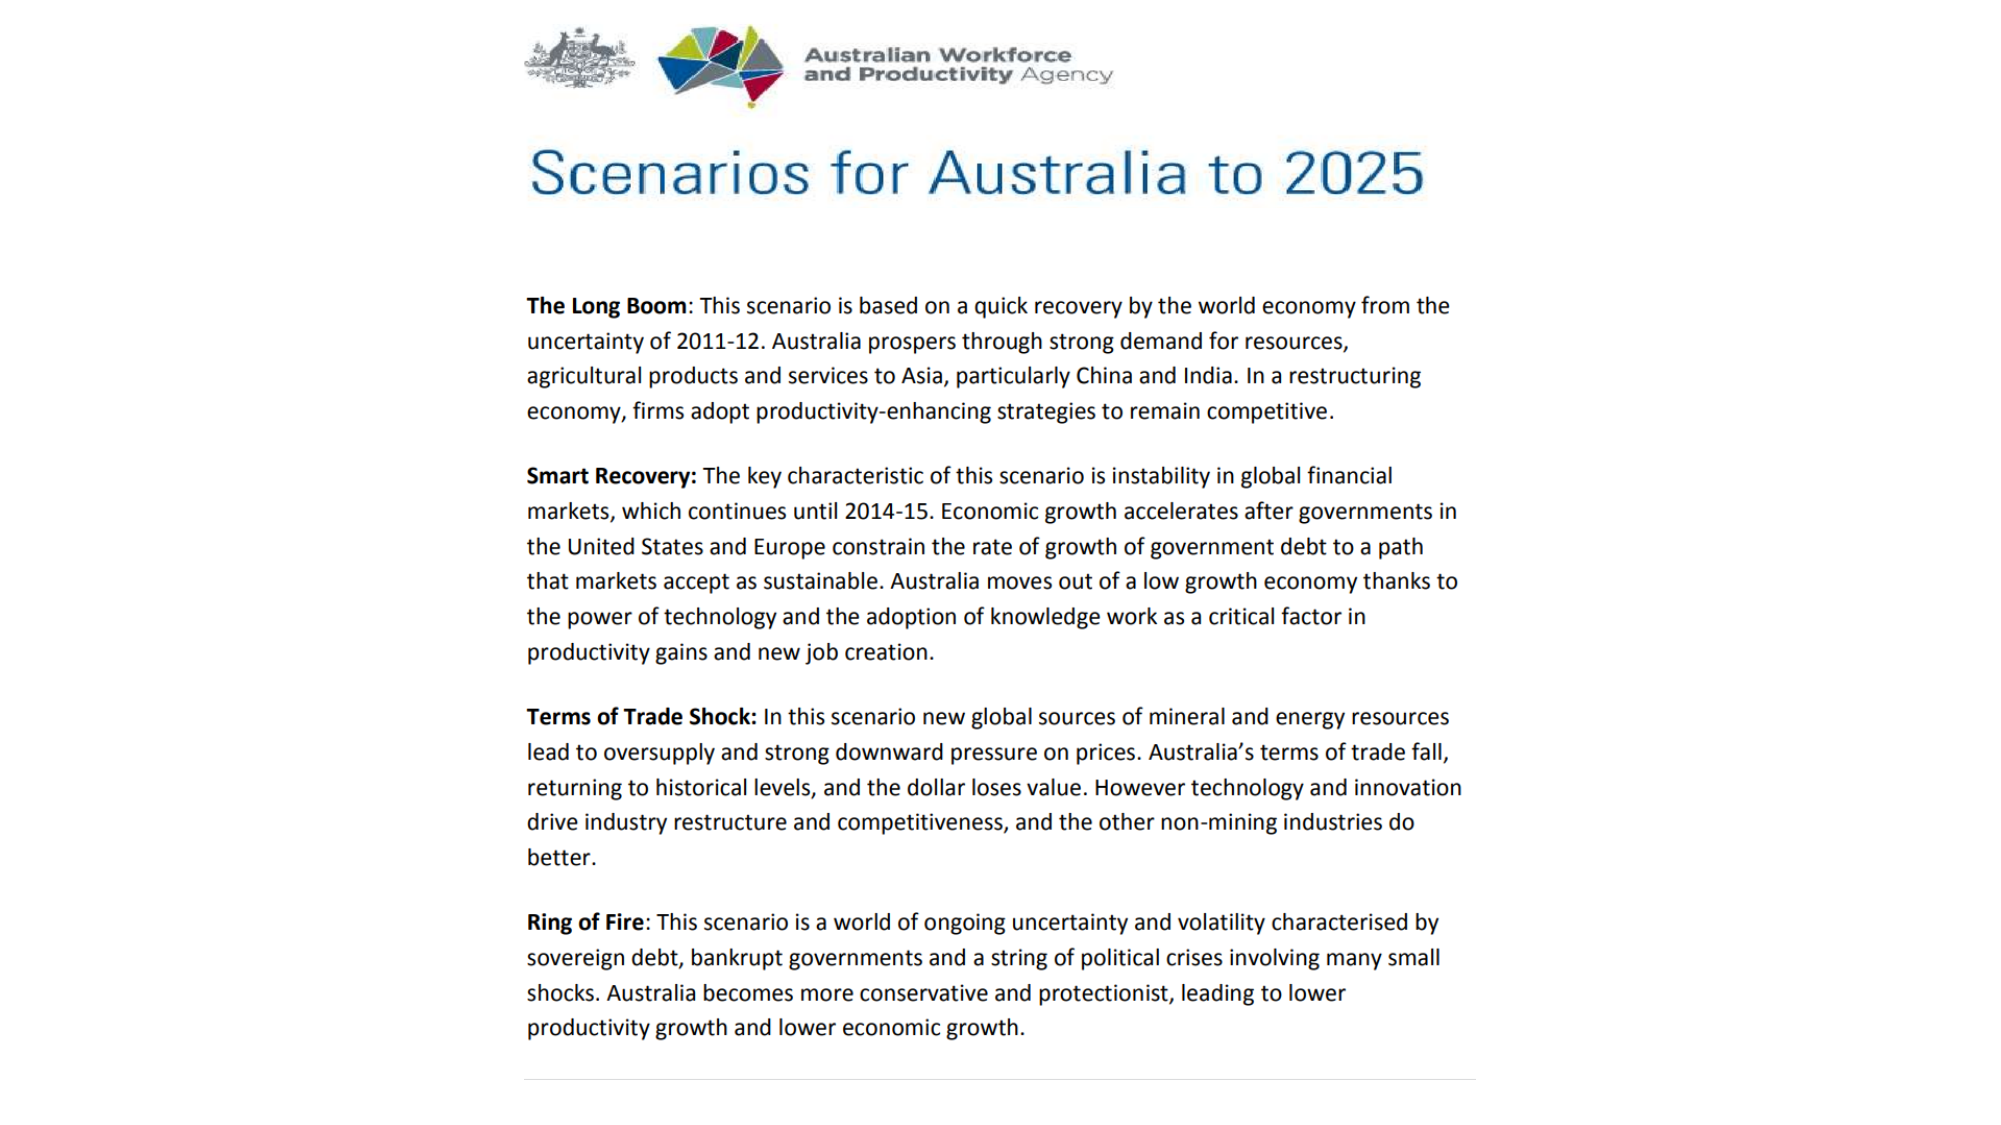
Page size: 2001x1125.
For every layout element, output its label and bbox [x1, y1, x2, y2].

picture [524, 2, 1444, 208]
picture [524, 279, 1476, 1080]
